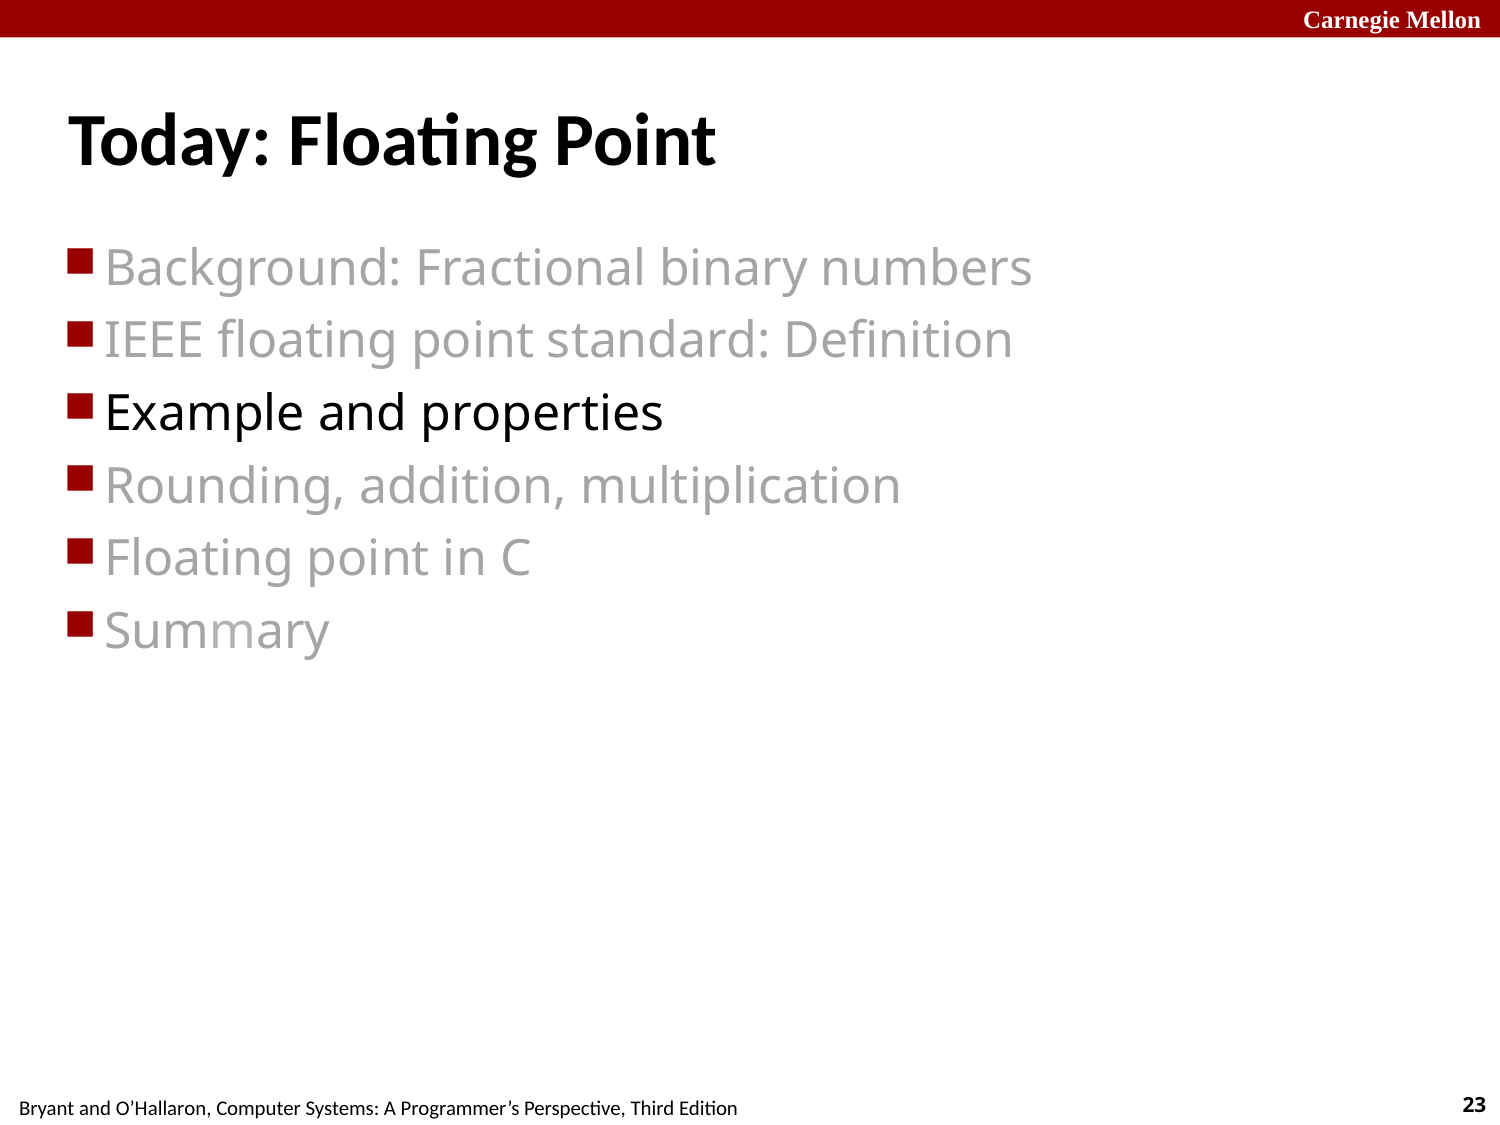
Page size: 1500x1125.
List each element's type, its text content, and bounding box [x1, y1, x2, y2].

list Background: Fractional binary numbers IEEE floating point standard: Definition Example and properties Rounding, addition, multiplication Floating point in C Summary [62, 228, 1438, 1122]
title Today: Floating Point [62, 41, 1438, 228]
